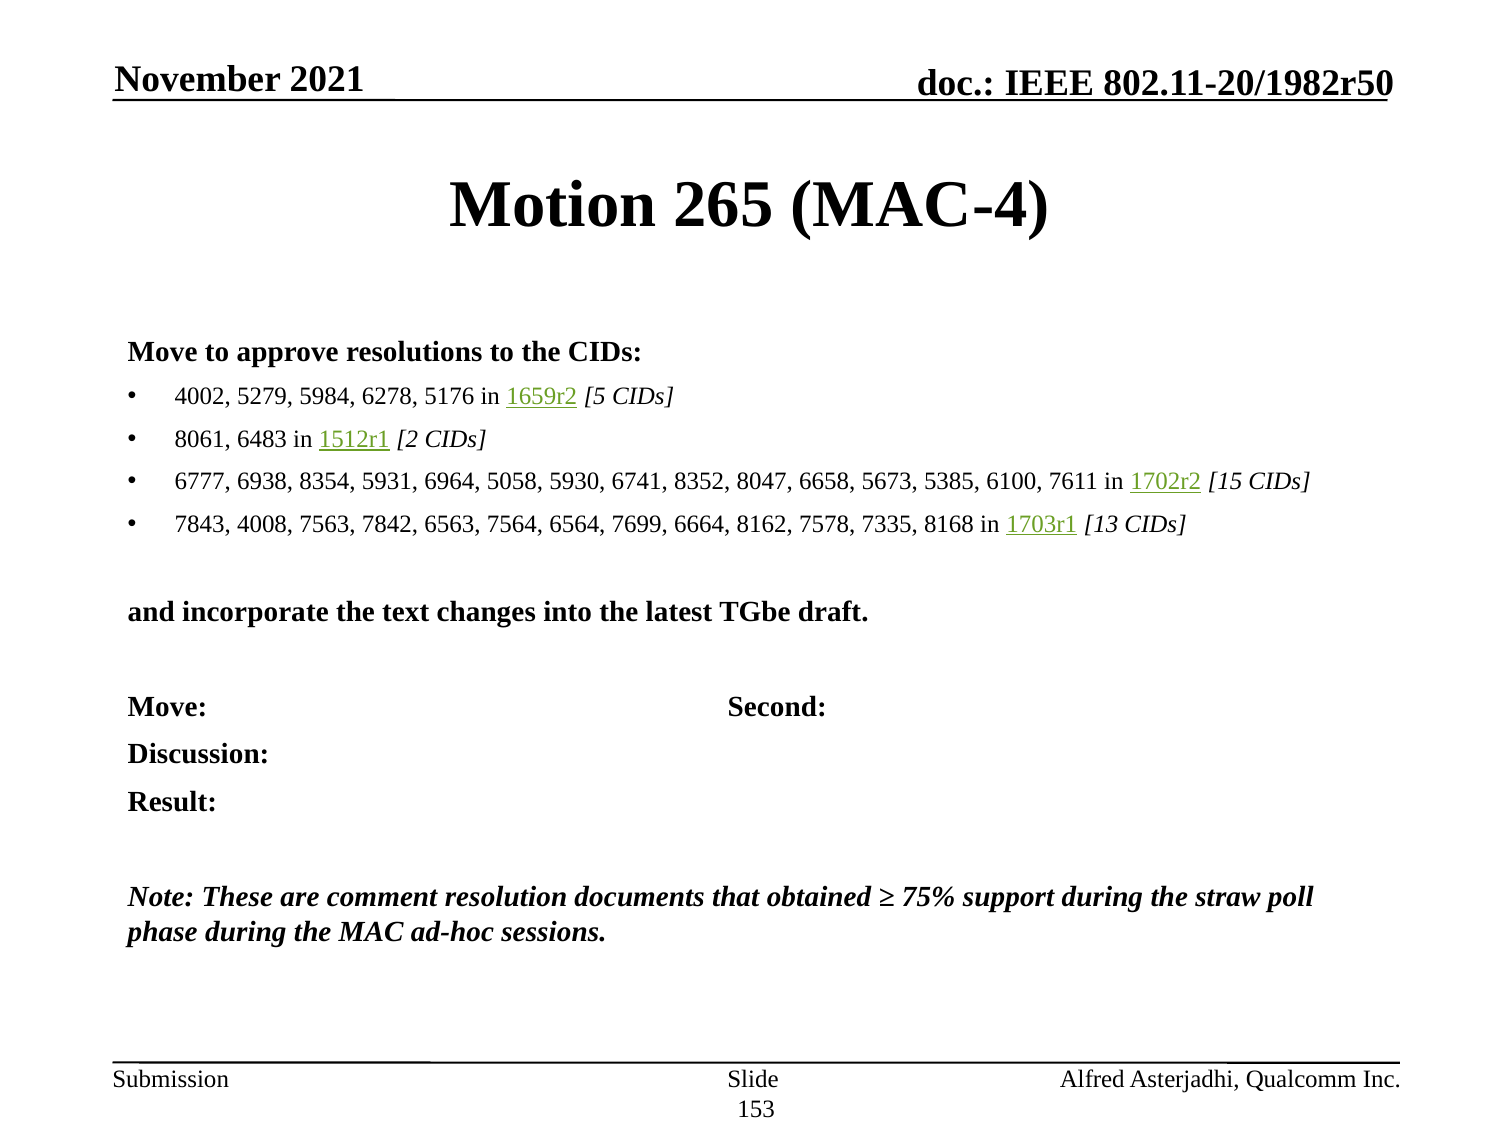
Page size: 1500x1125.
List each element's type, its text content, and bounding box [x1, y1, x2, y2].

slide_number Slide 153 [712, 1061, 800, 1123]
footer Alfred Asterjadhi, Qualcomm Inc. [878, 1061, 1402, 1093]
title Motion 265 (MAC-4) [112, 112, 1388, 288]
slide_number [114, 54, 423, 100]
list Move to approve resolutions to the CIDs: 4002, 5279, 5984, 6278, 5176 in 1659r2 [5 CIDs] 8061, 6483 in 1512r1 [2 CIDs] 6777, 6938, 8354, 5931, 6964, 5058, 5930, 6741, 8352, 8047, 6658, 5673, 5385, 6100, 7611 in 1702r2 [15 CIDs] 7843, 4008, 7563, 7842, 6563, 7564, 6564, 7699, 6664, 8162, 7578, 7335, 8168 in 1703r1 [13 CIDs] and incorporate the text changes into the latest TGbe draft. Move: Second: Discussion: Result: Note: These are comment resolution documents that obtained ≥ 75% support during the straw poll phase during the MAC ad-hoc sessions. [112, 324, 1388, 1063]
